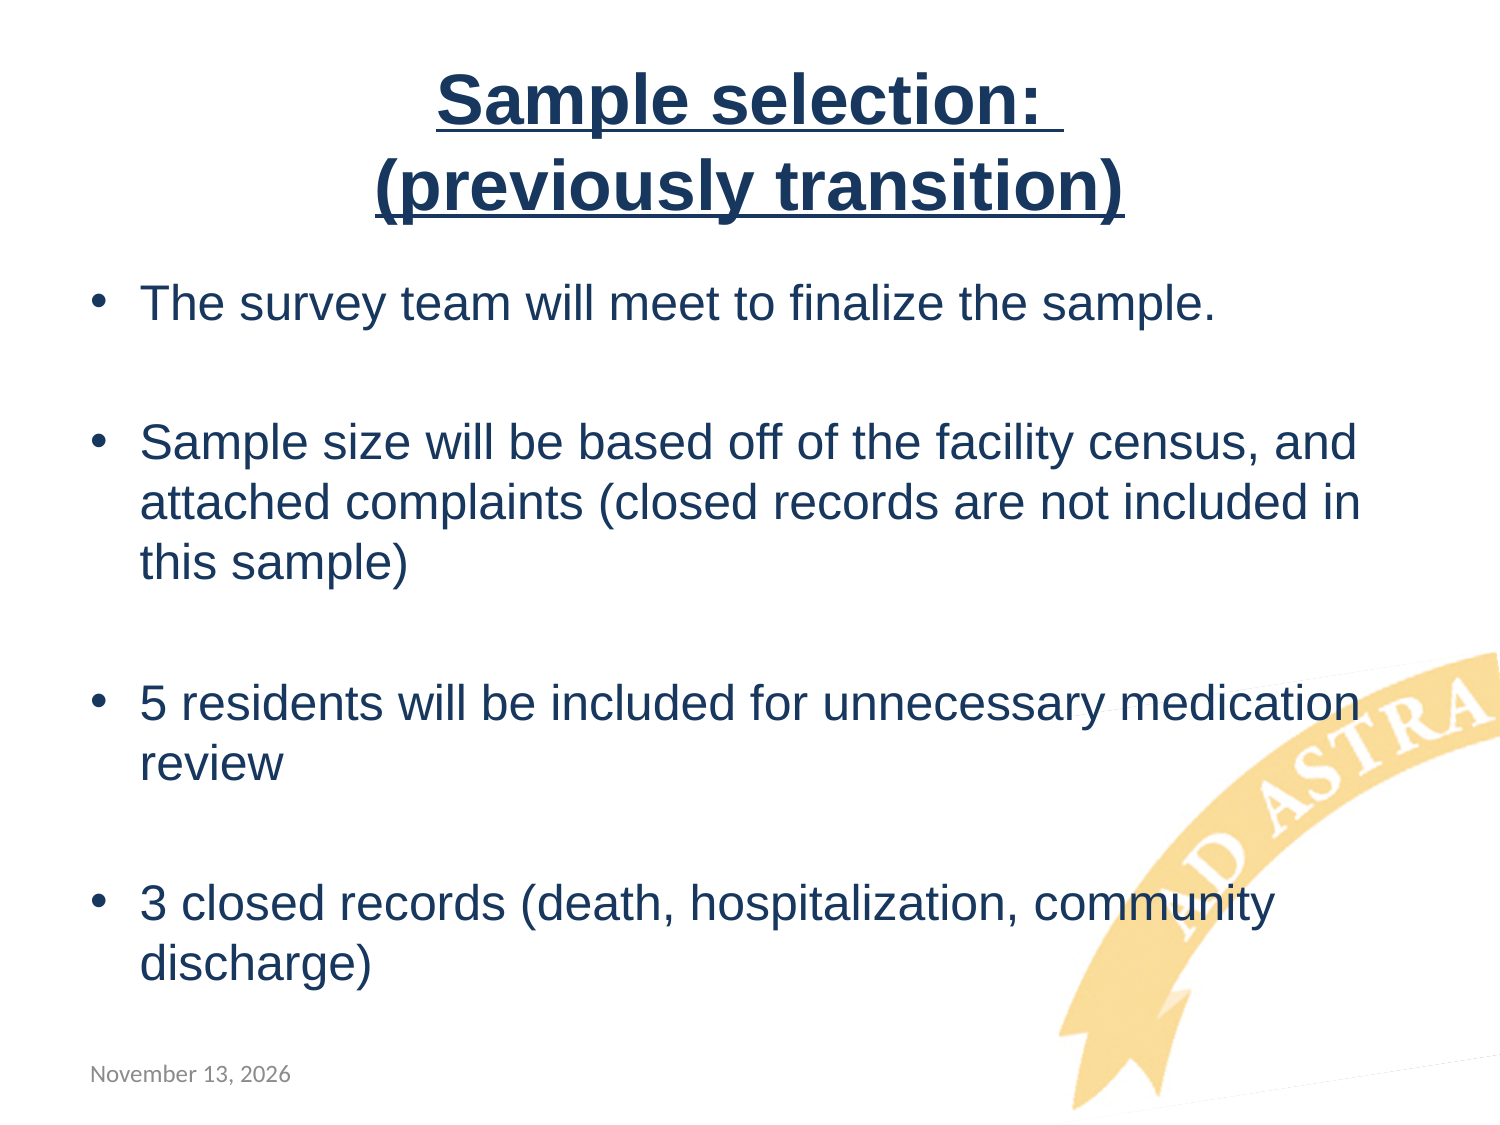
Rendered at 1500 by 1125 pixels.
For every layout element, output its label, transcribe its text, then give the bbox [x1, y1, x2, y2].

list The survey team will meet to finalize the sample. Sample size will be based off of the facility census, and attached complaints (closed records are not included in this sample) 5 residents will be included for unnecessary medication review 3 closed records (death, hospitalization, community discharge) [75, 262, 1425, 1005]
title Sample selection: (previously transition) [75, 45, 1425, 233]
picture [1050, 650, 1500, 1125]
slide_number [75, 1042, 425, 1103]
